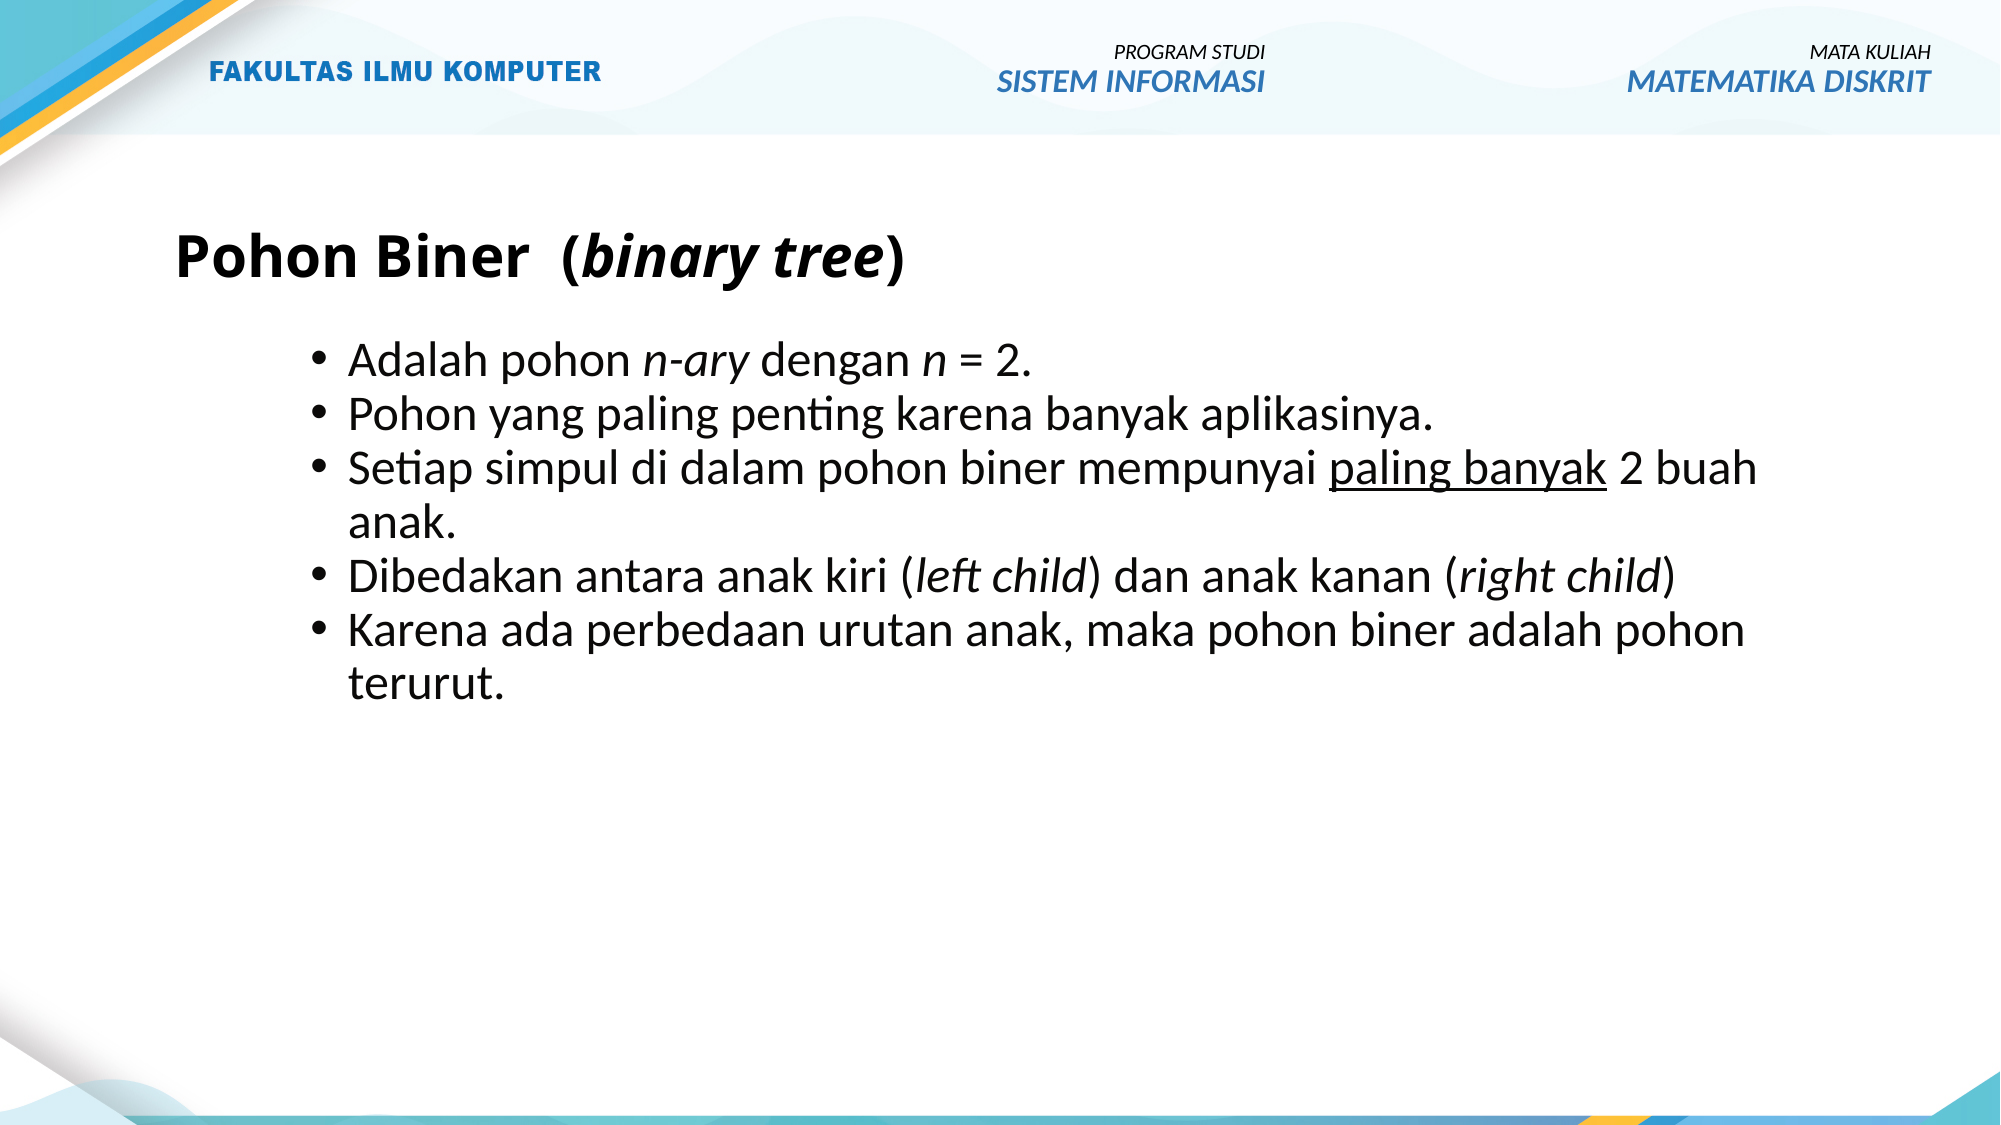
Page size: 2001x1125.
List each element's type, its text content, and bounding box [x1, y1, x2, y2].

text_box MATA KULIAH MATEMATIKA DISKRIT [1569, 33, 1946, 118]
text_box PROGRAM STUDI SISTEM INFORMASI [904, 33, 1281, 118]
picture [0, 0, 2000, 1125]
title Pohon Biner (binary tree) [159, 192, 1758, 326]
list Adalah pohon n-ary dengan n = 2. Pohon yang paling penting karena banyak aplikasinya. Setiap simpul di dalam pohon biner mempunyai paling banyak 2 buah anak. Dibedakan antara anak kiri (left child) dan anak kanan (right child) Karena ada perbedaan urutan anak, maka pohon biner adalah pohon terurut. [295, 325, 1887, 1125]
